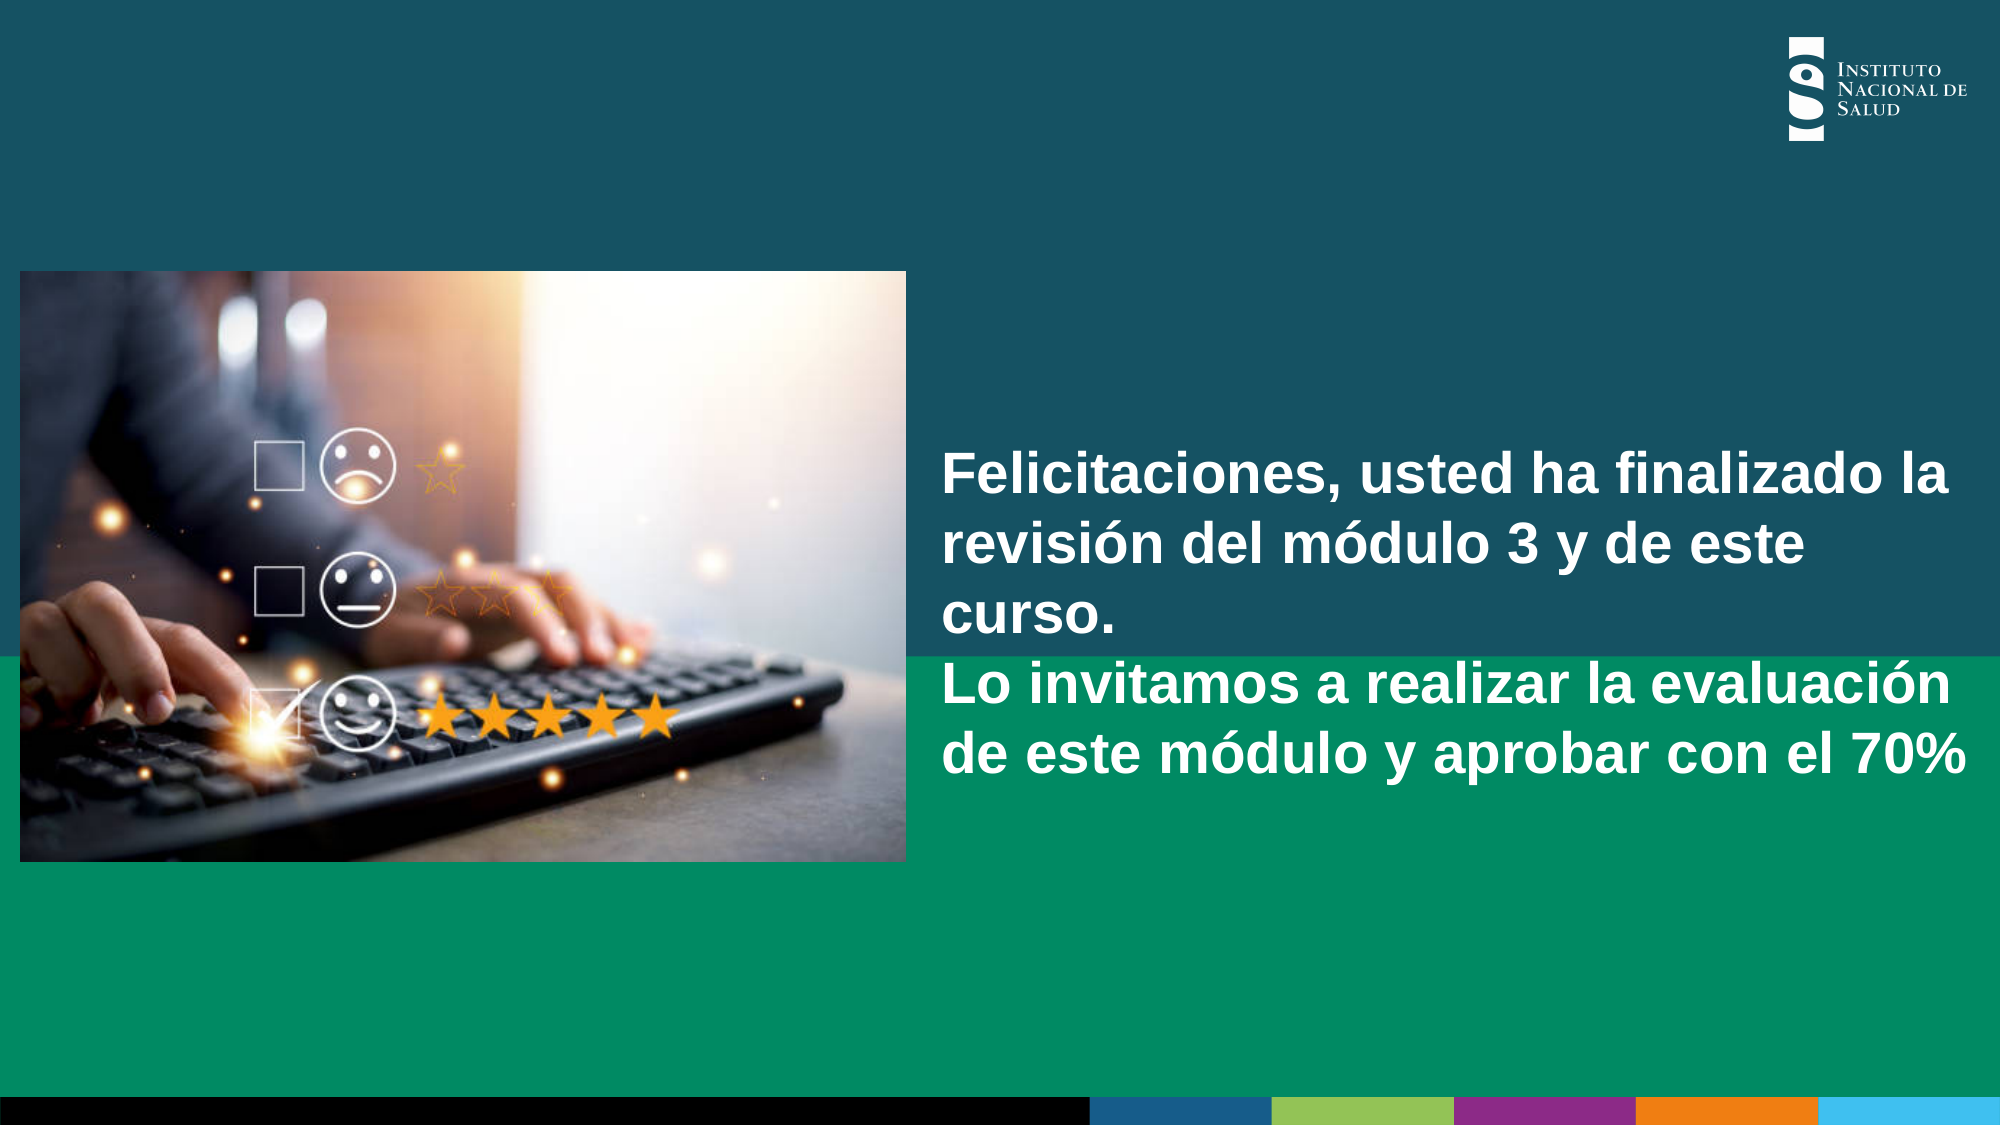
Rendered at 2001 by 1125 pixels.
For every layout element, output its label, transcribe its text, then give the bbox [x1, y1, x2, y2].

picture [0, 1097, 2000, 1125]
picture [20, 271, 906, 862]
picture [1789, 37, 1967, 141]
text_box Felicitaciones, usted ha finalizado la revisión del módulo 3 y de este curso. Lo invitamos a realizar la evaluación de este módulo y aprobar con el 70% [926, 427, 1988, 793]
text_box [0, 655, 2000, 1097]
